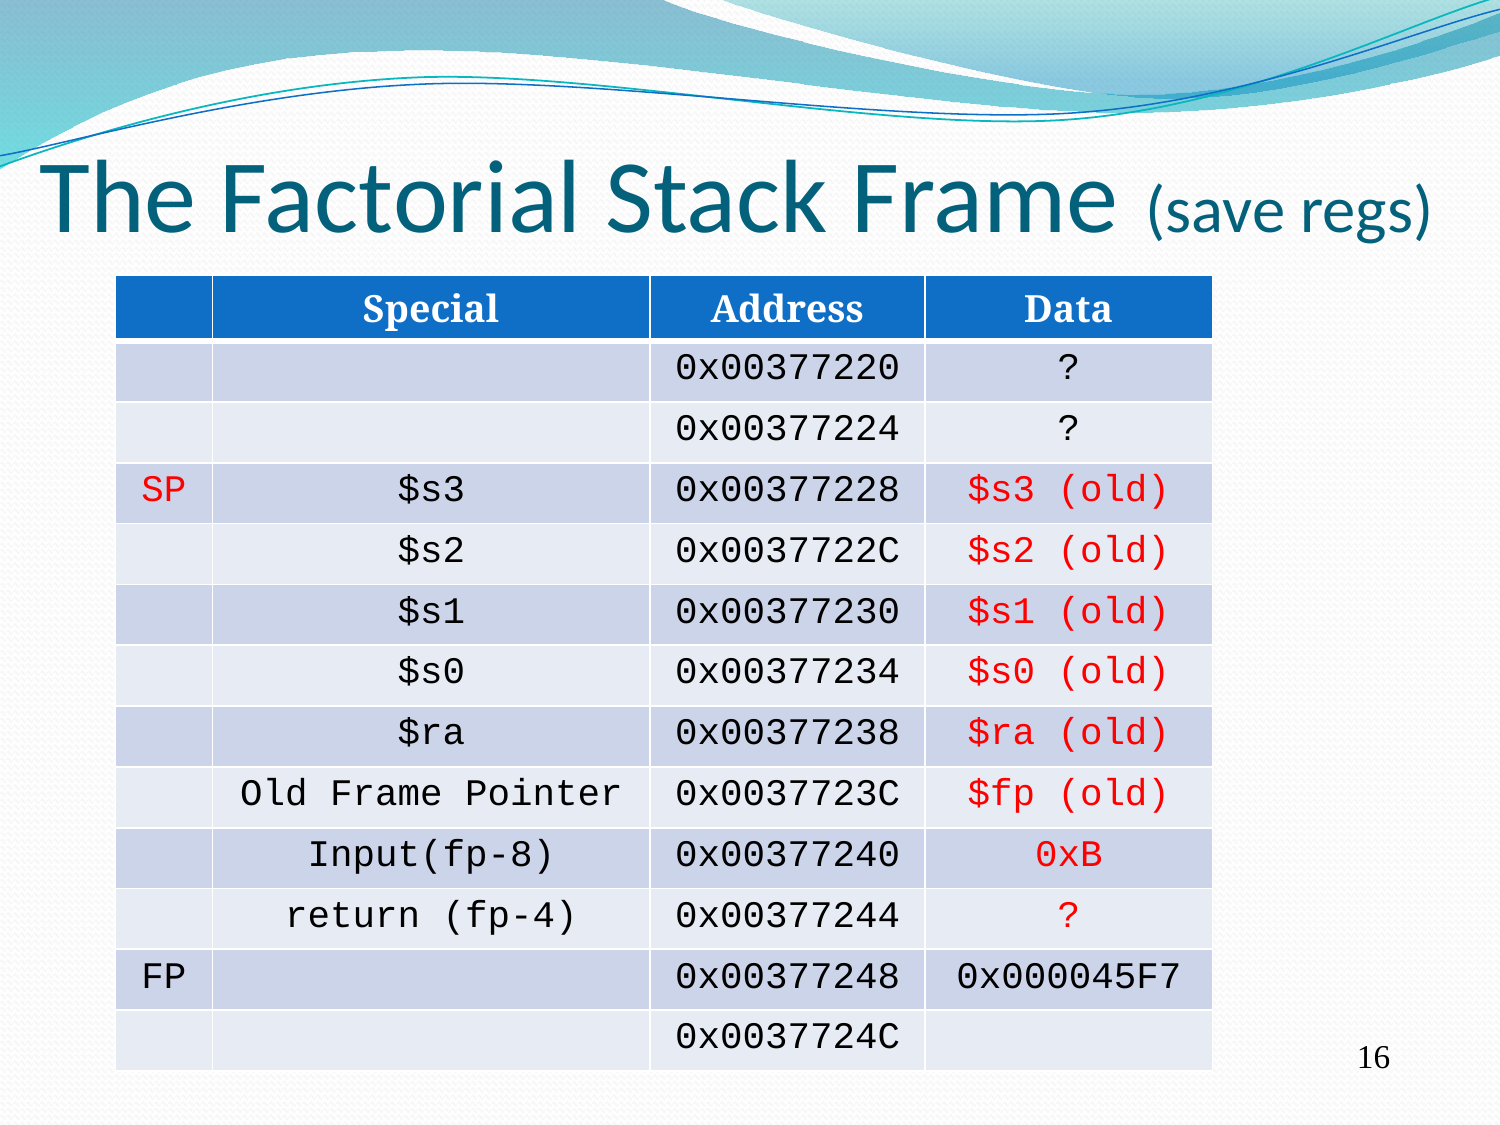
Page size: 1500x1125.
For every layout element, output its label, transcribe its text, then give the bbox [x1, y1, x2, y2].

table_cell $s0 [213, 646, 649, 705]
table_cell [213, 1011, 649, 1070]
table_cell 0x000045F7 [926, 950, 1212, 1009]
table_cell 0x00377248 [651, 950, 924, 1009]
table_cell $s3 [213, 464, 649, 523]
table_cell ? [926, 889, 1212, 948]
table_cell FP [116, 950, 212, 1009]
table_cell [213, 344, 649, 401]
table_cell $s3 (old) [926, 464, 1212, 523]
table_cell 0x0037723C [651, 768, 924, 827]
table_cell [926, 1011, 1212, 1070]
table_cell 0x0037724C [651, 1011, 924, 1070]
table_cell 0x00377224 [651, 403, 924, 462]
table_cell 0x00377230 [651, 585, 924, 644]
table_cell [116, 646, 212, 705]
table_cell $s0 (old) [926, 646, 1212, 705]
table_cell 0x00377238 [651, 707, 924, 766]
table_cell 0xB [926, 829, 1212, 888]
table_cell [116, 585, 212, 644]
table_header Address [651, 276, 924, 338]
table_cell 0x00377234 [651, 646, 924, 705]
table_cell $ra [213, 707, 649, 766]
table_header Data [926, 276, 1212, 338]
table_cell 0x00377244 [651, 889, 924, 948]
table_cell [116, 344, 212, 401]
table_cell [116, 829, 212, 888]
table_cell 0x00377220 [651, 344, 924, 401]
table_cell [116, 524, 212, 584]
table_cell [116, 707, 212, 766]
table_cell 0x00377228 [651, 464, 924, 523]
table_cell $ra (old) [926, 707, 1212, 766]
table_cell $s1 (old) [926, 585, 1212, 644]
table_cell $fp (old) [926, 768, 1212, 827]
table_cell $s1 [213, 585, 649, 644]
table_cell ? [926, 344, 1212, 401]
table_cell [116, 403, 212, 462]
table_cell 0x0037722C [651, 524, 924, 584]
table_cell $s2 [213, 524, 649, 584]
table_header [116, 276, 212, 338]
table_cell [116, 1011, 212, 1070]
slide_number 16 [1227, 1012, 1391, 1075]
table_cell [213, 403, 649, 462]
table_cell Old Frame Pointer [213, 768, 649, 827]
text_box The Factorial Stack Frame (save regs) [24, 112, 1450, 213]
table_cell return (fp-4) [213, 889, 649, 948]
table_cell SP [116, 464, 212, 523]
table_header Special [213, 276, 649, 338]
table_cell [116, 889, 212, 948]
table_cell [116, 768, 212, 827]
table_cell [213, 950, 649, 1009]
table_cell $s2 (old) [926, 524, 1212, 584]
table_cell 0x00377240 [651, 829, 924, 888]
table_cell ? [926, 403, 1212, 462]
table_cell Input(fp-8) [213, 829, 649, 888]
